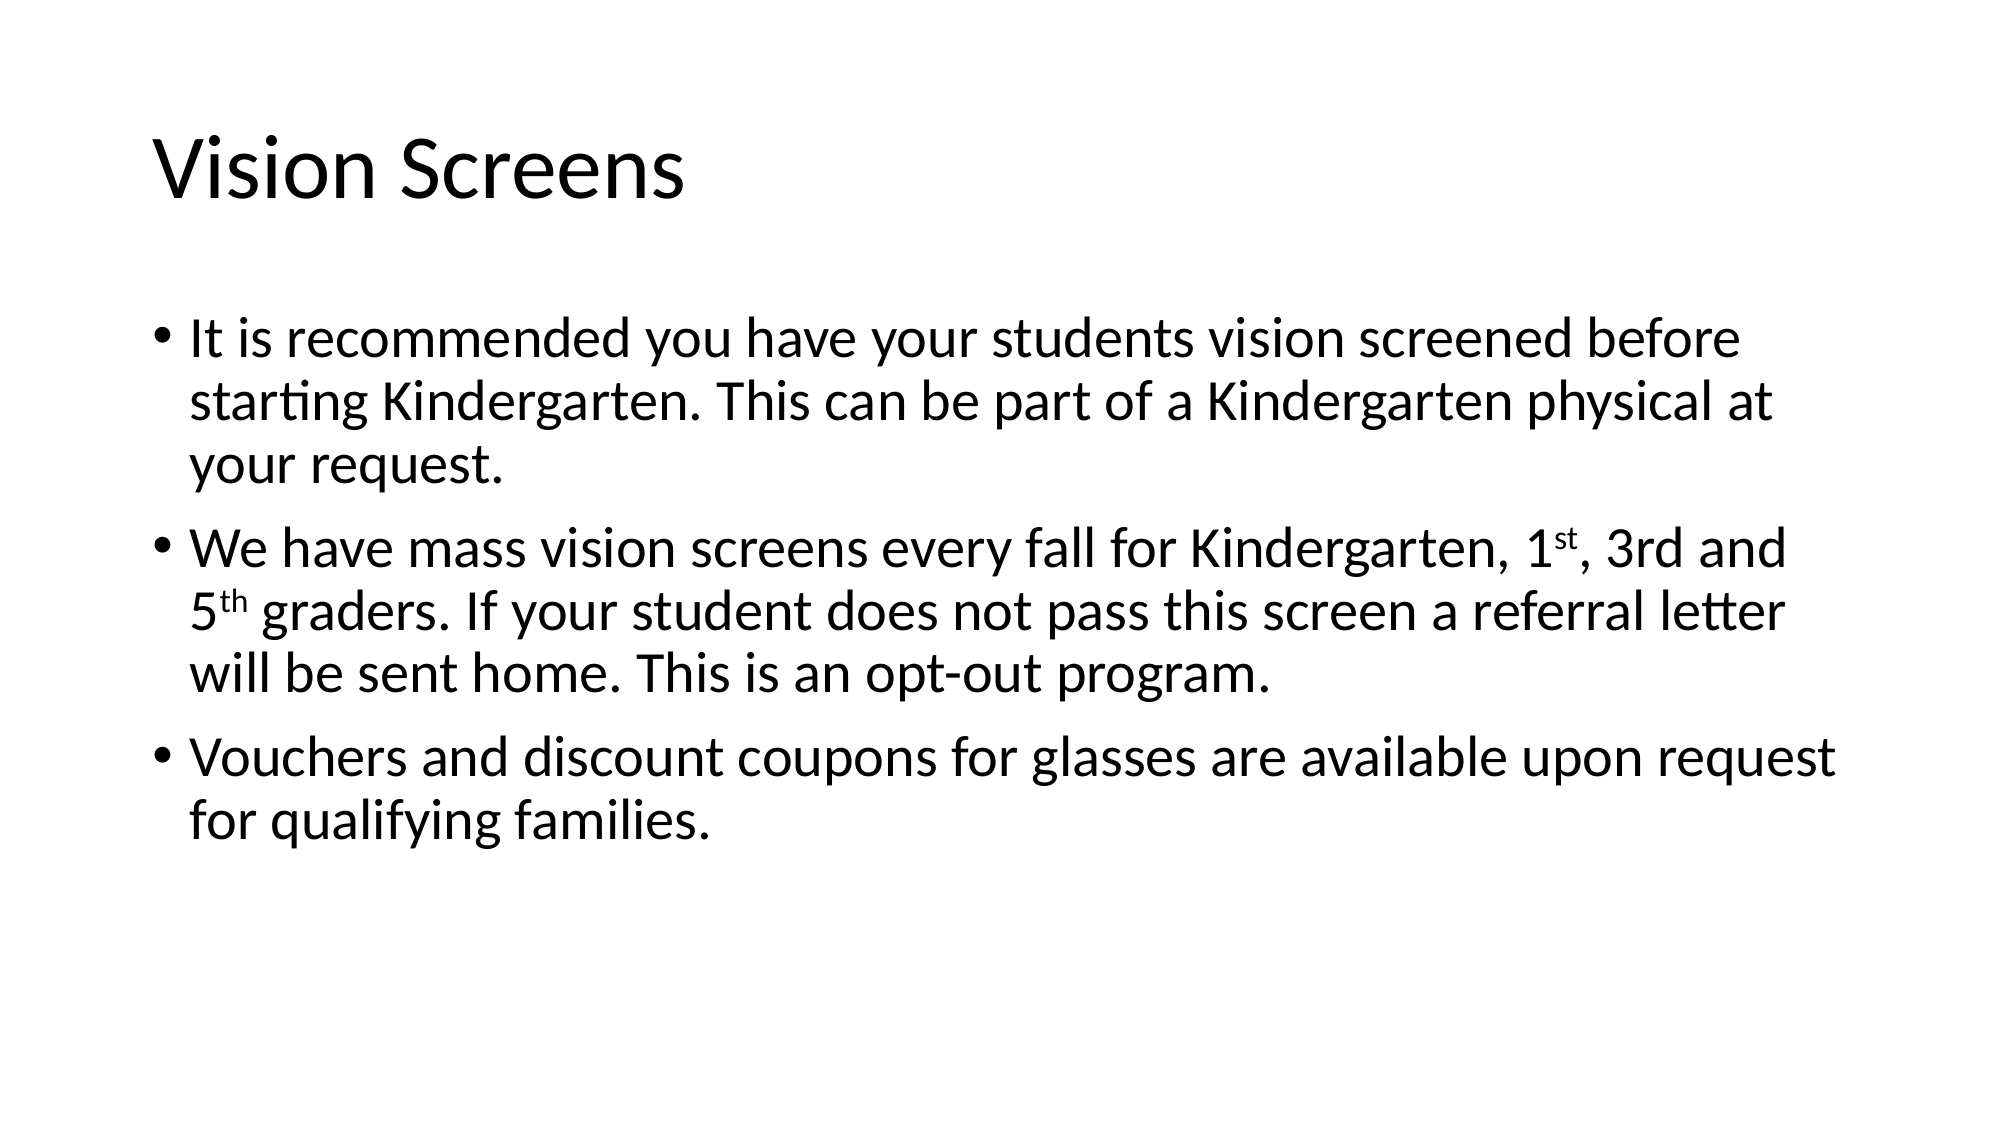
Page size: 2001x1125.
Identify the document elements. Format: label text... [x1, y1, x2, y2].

title Vision Screens [137, 59, 1863, 278]
list It is recommended you have your students vision screened before starting Kindergarten. This can be part of a Kindergarten physical at your request. We have mass vision screens every fall for Kindergarten, 1st, 3rd and 5th graders. If your student does not pass this screen a referral letter will be sent home. This is an opt-out program. Vouchers and discount coupons for glasses are available upon request for qualifying families. [137, 299, 1863, 1014]
